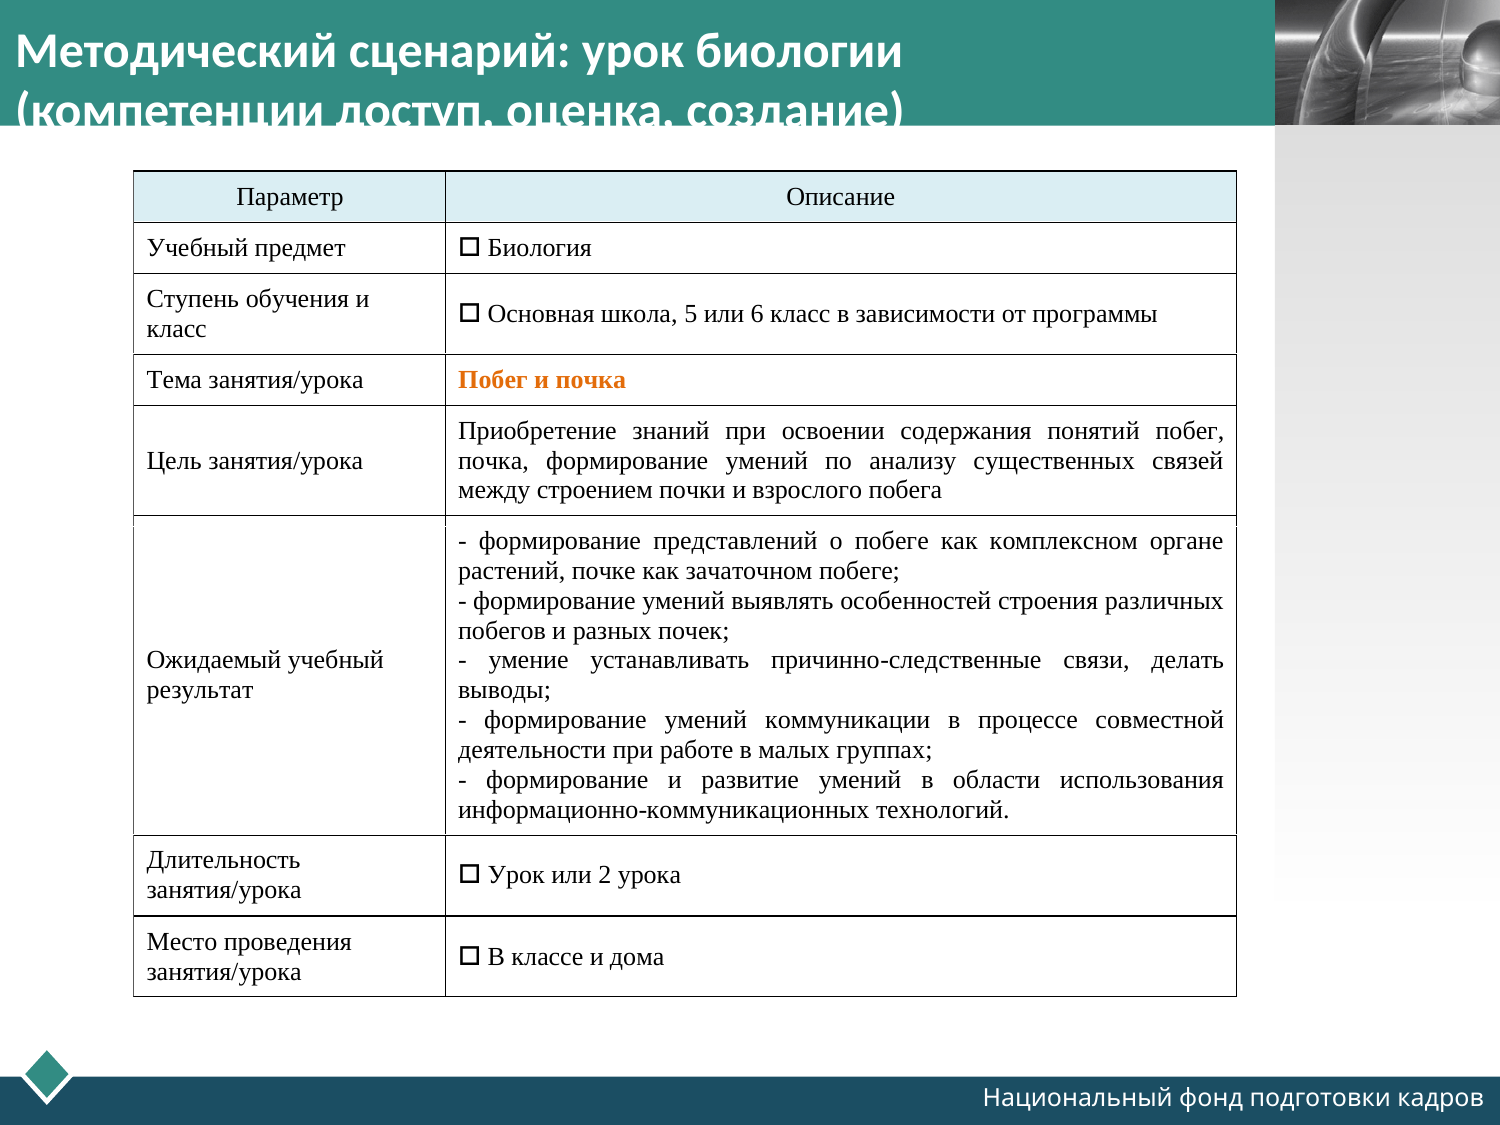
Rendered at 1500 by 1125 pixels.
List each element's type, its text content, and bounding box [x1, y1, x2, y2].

title Методический сценарий: урок биологии (компетенции доступ, оценка, создание) [0, 66, 1436, 160]
picture [133, 170, 1238, 1059]
picture [1275, 0, 1500, 125]
footer Национальный фонд подготовки кадров [906, 1073, 1500, 1114]
